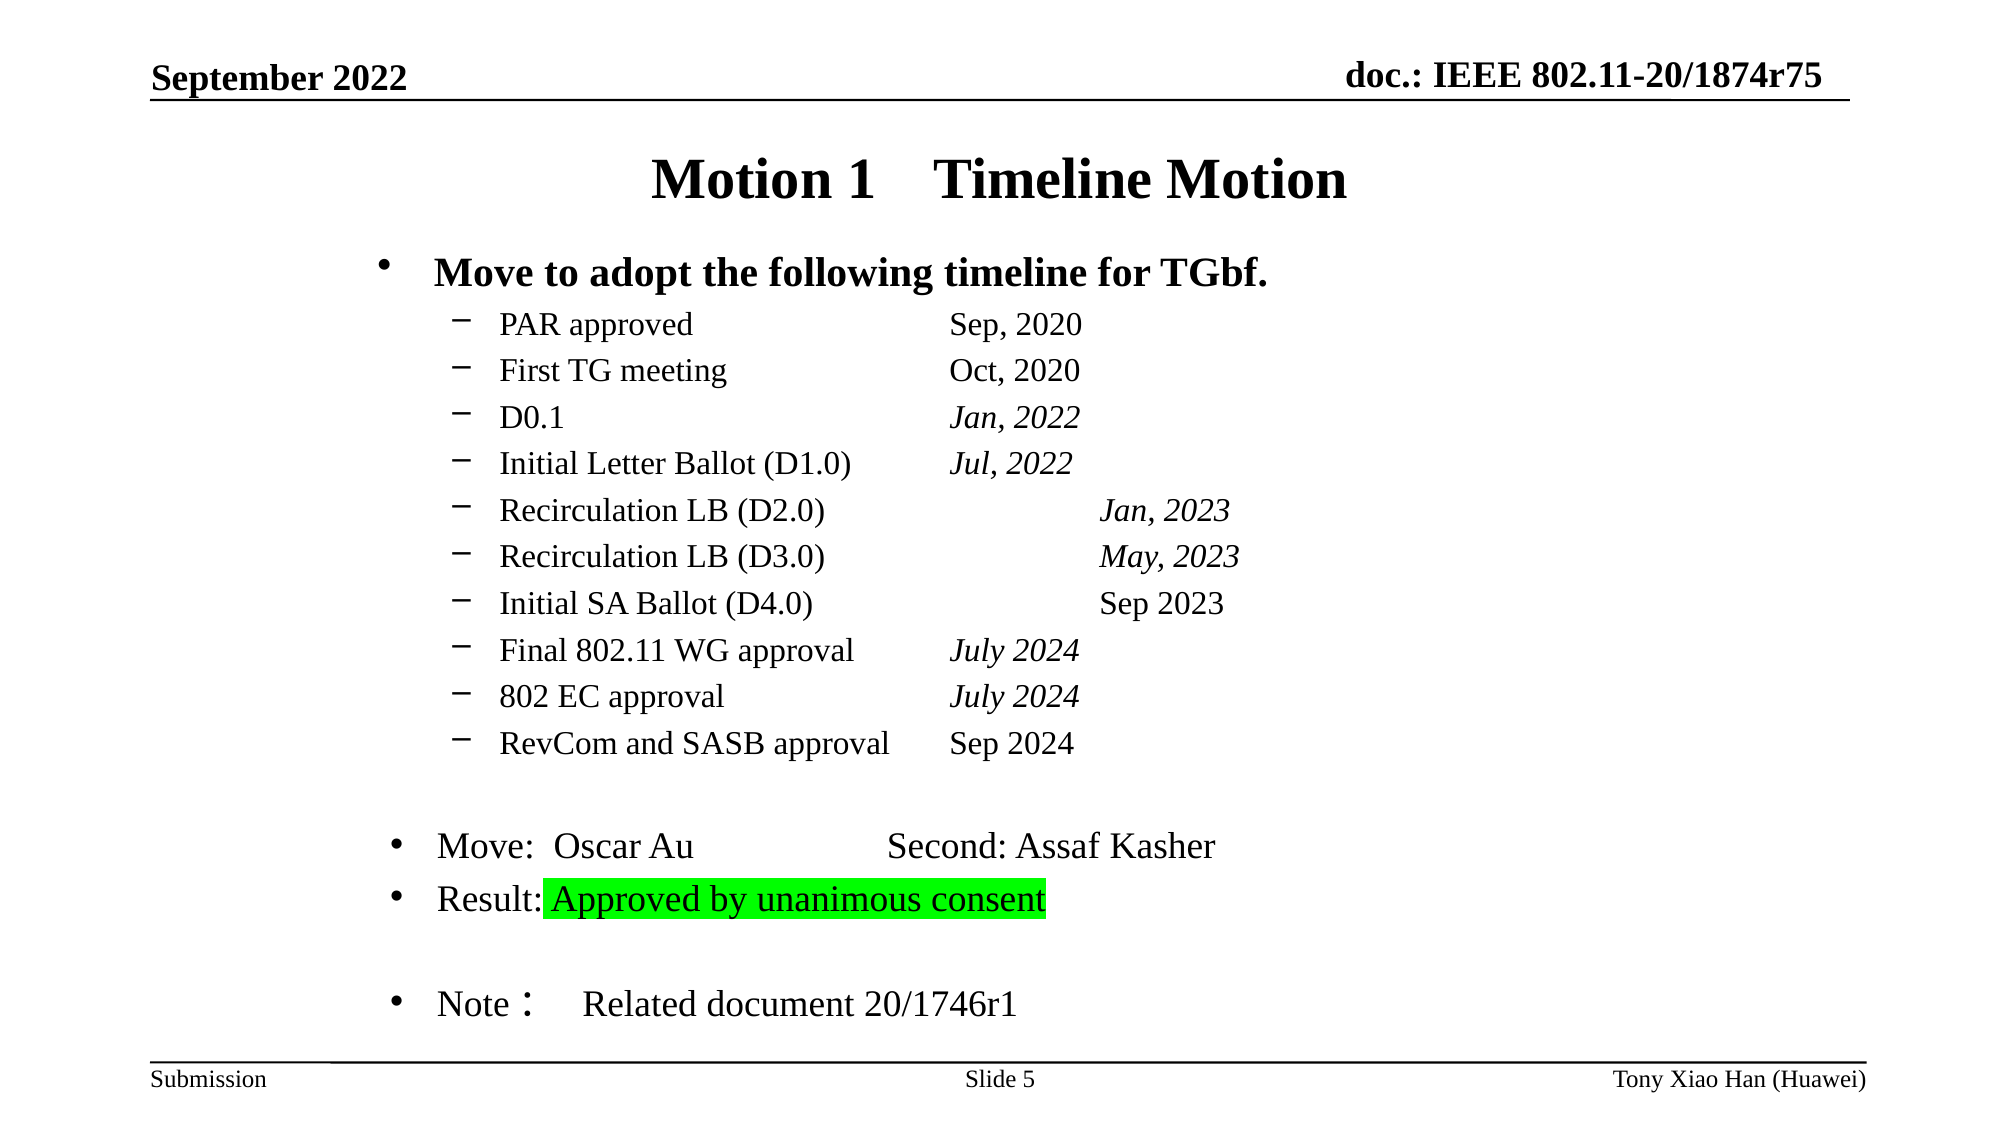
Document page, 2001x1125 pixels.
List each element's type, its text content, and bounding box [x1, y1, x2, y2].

text_box Motion 1 Timeline Motion [362, 87, 1638, 237]
text_box Move to adopt the following timeline for TGbf. PAR approved Sep, 2020 First TG meeting Oct, 2020 D0.1 Jan, 2022 Initial Letter Ballot (D1.0) Jul, 2022 Recirculation LB (D2.0) Jan, 2023 Recirculation LB (D3.0) May, 2023 Initial SA Ballot (D4.0) Sep 2023 Final 802.11 WG approval July 2024 802 EC approval July 2024 RevCom and SASB approval Sep 2024 Move: Oscar Au Second: Assaf Kasher Result: Approved by unanimous consent Note： Related document 20/1746r1 [362, 237, 1652, 1050]
